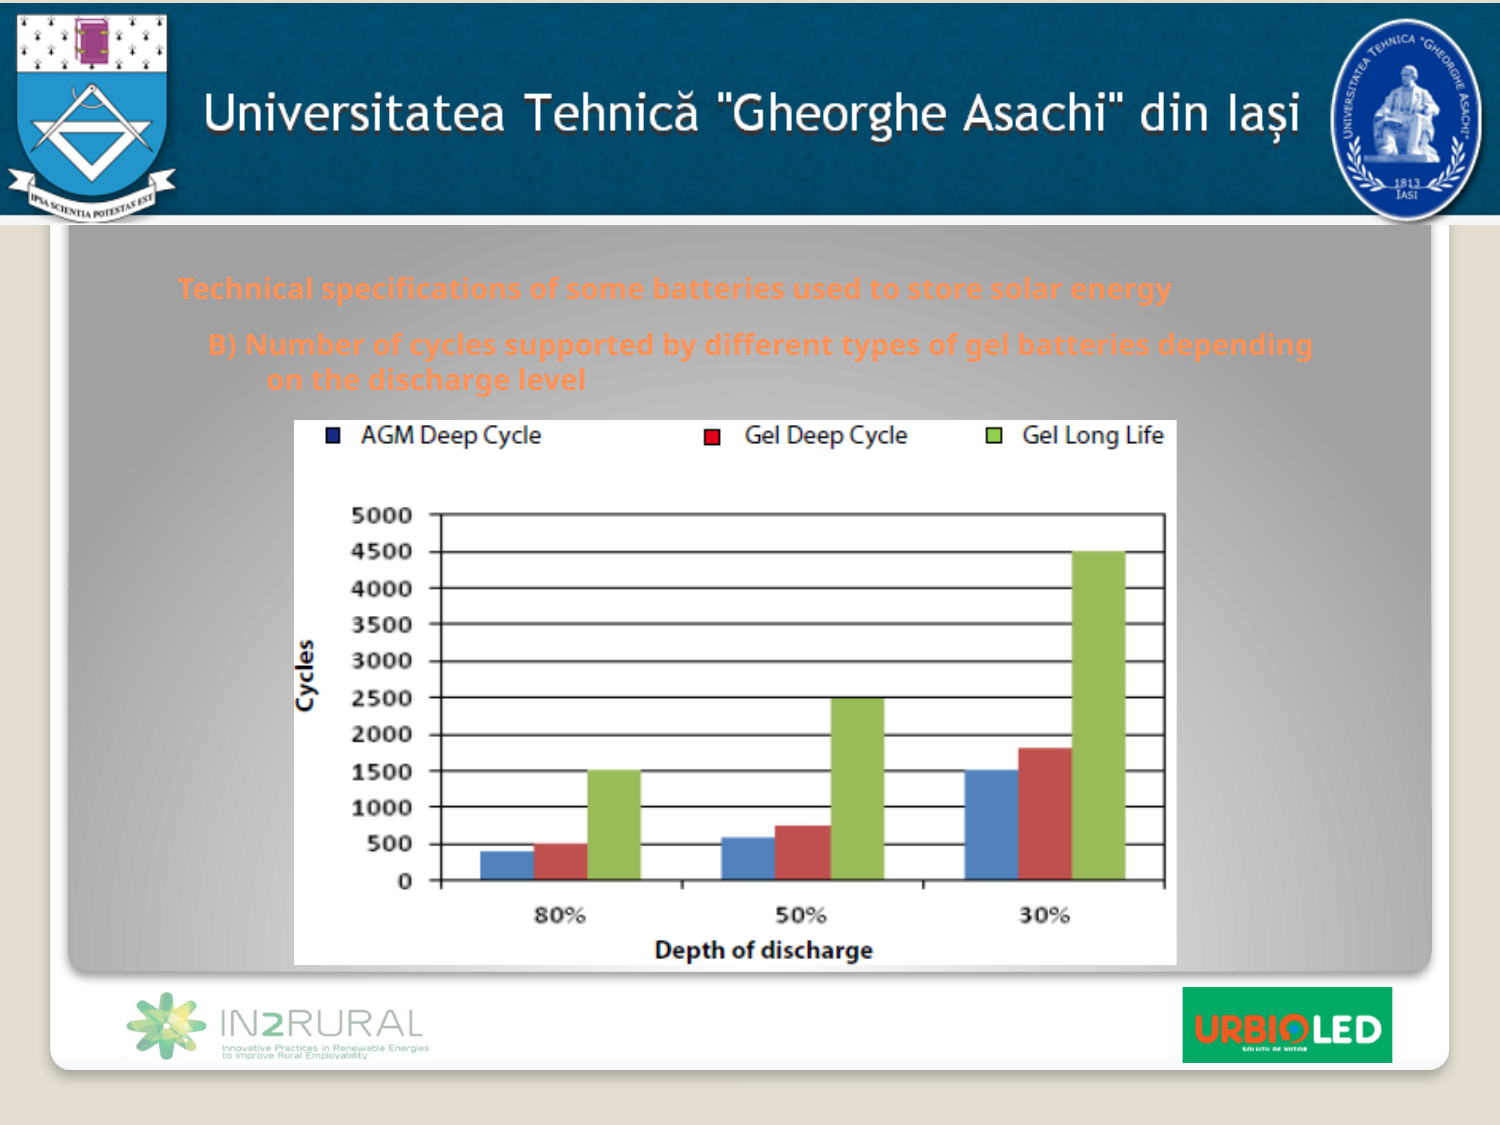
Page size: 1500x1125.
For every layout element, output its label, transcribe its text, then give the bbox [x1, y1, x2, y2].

picture [293, 420, 1177, 965]
picture [1182, 987, 1393, 1063]
subtitle Technical specifications of some batteries used to store solar energy B) Number of cycles supported by different types of gel batteries depending on the discharge level [147, 255, 1340, 445]
picture [126, 989, 432, 1063]
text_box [0, 3, 1500, 225]
